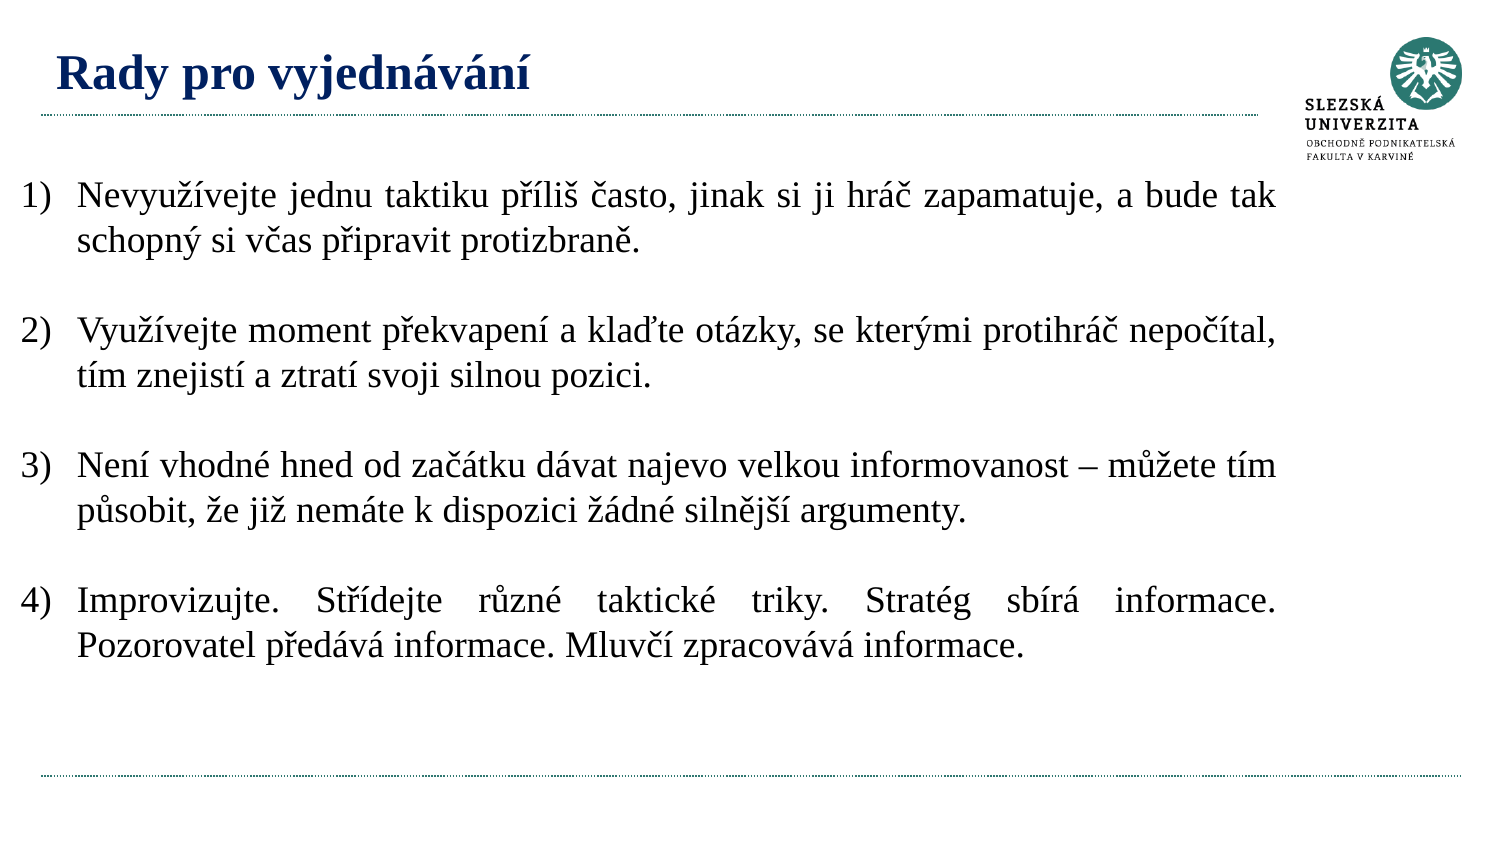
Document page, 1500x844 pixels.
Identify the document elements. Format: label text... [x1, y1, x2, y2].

text_box Nevyužívejte jednu taktiku příliš často, jinak si ji hráč zapamatuje, a bude tak schopný si včas připravit protizbraně. Využívejte moment překvapení a klaďte otázky, se kterými protihráč nepočítal, tím znejistí a ztratí svoji silnou pozici. Není vhodné hned od začátku dávat najevo velkou informovanost – můžete tím působit, že již nemáte k dispozici žádné silnější argumenty. Improvizujte. Střídejte různé taktické triky. Stratég sbírá informace. Pozorovatel předává informace. Mluvčí zpracovává informace. [5, 117, 1294, 718]
picture [1305, 37, 1462, 160]
title Rady pro vyjednávání [41, 32, 786, 116]
